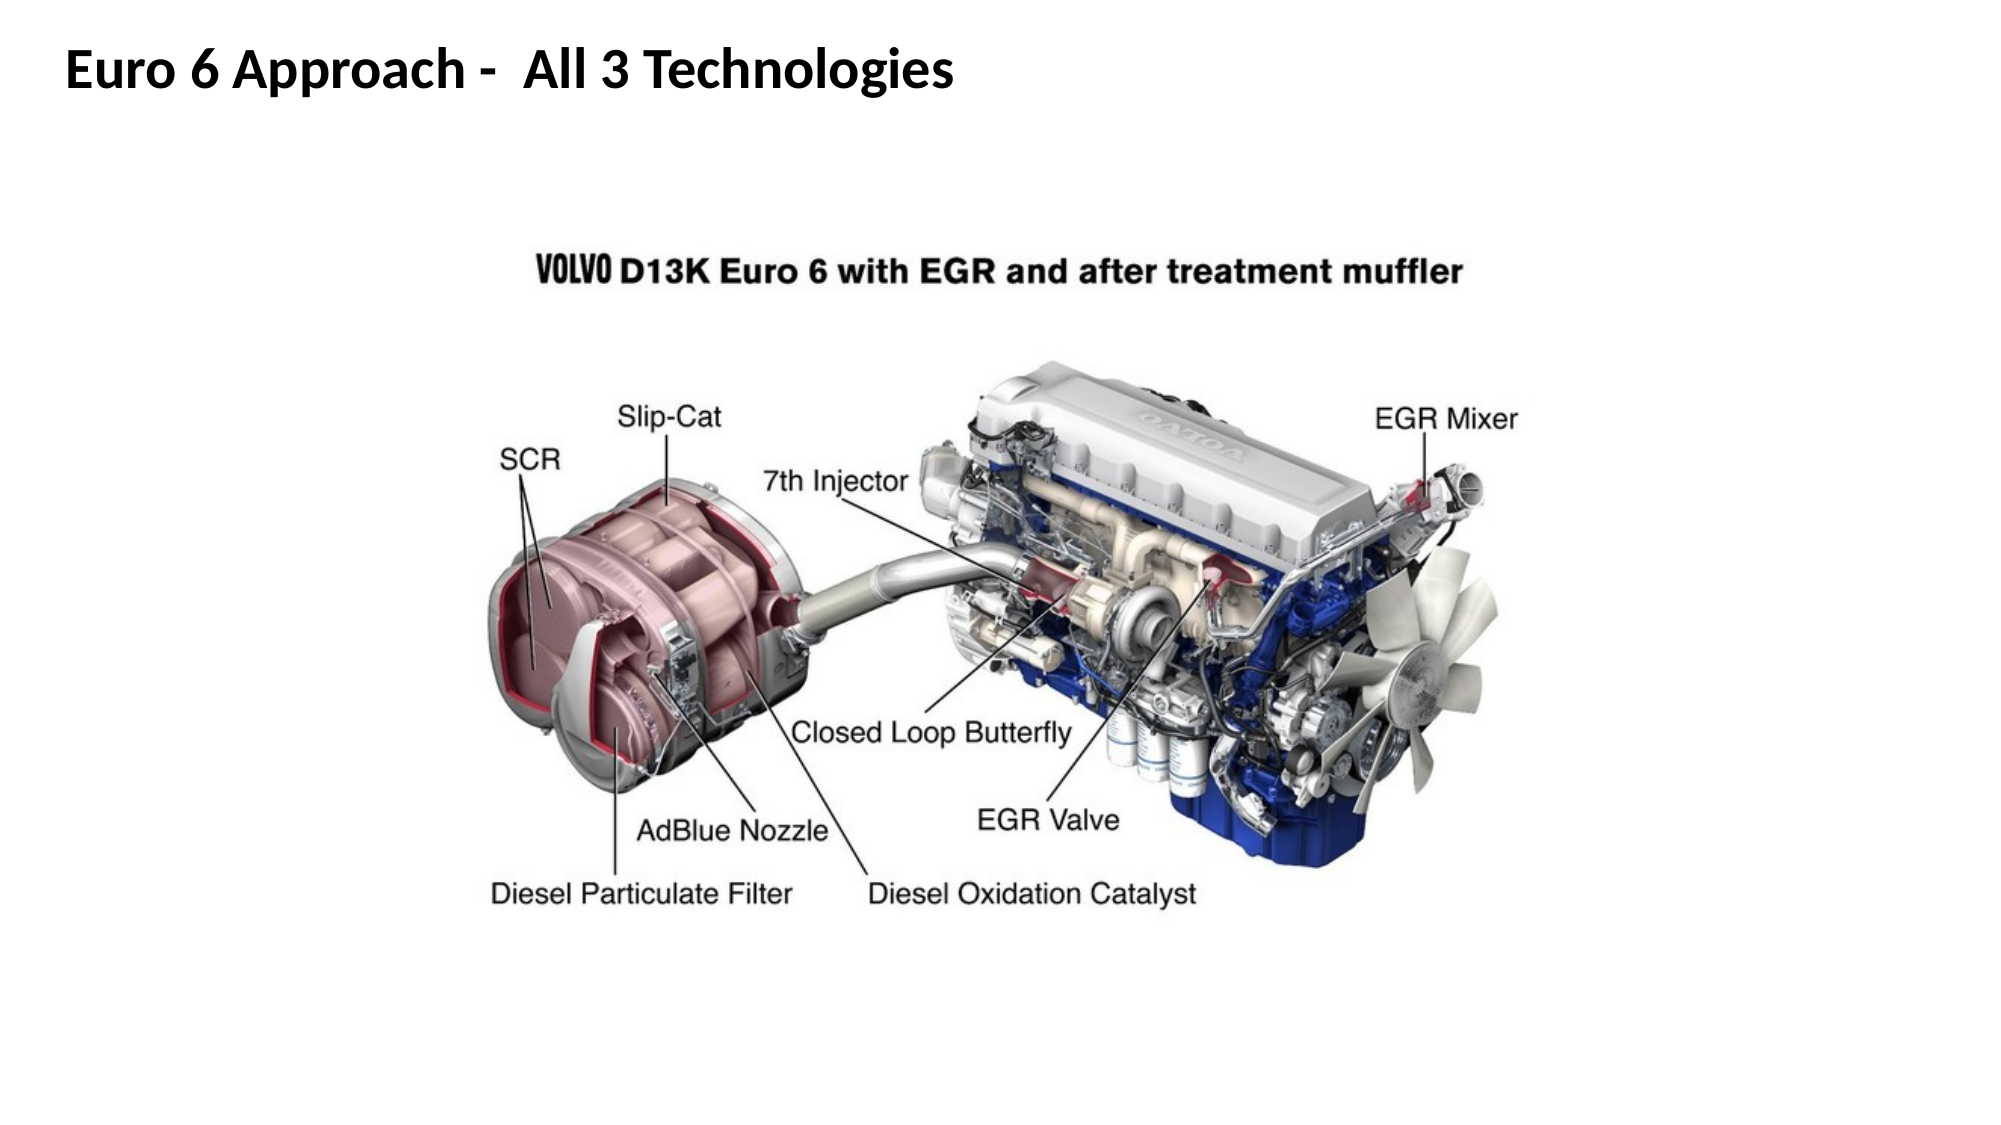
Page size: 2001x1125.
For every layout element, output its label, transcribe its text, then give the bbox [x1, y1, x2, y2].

text_box Euro 6 Approach - All 3 Technologies [51, 22, 1209, 108]
picture [456, 207, 1556, 947]
